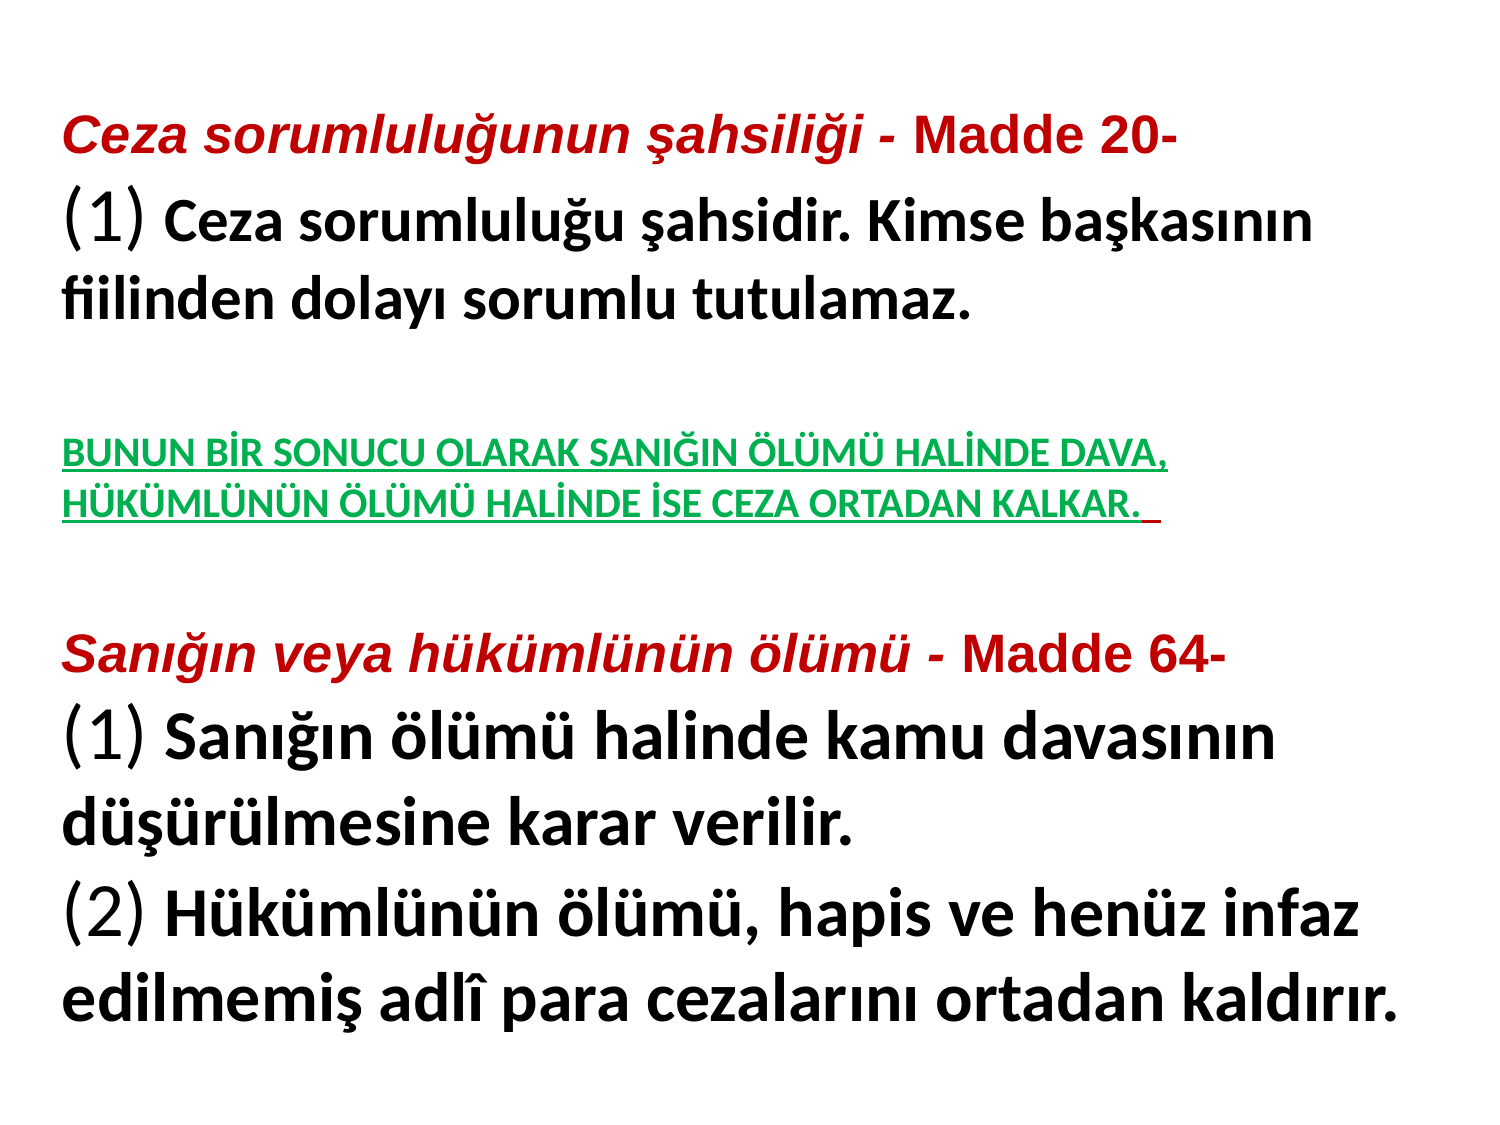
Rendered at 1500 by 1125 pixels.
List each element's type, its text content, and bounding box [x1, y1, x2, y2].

title Ceza sorumluluğunun şahsiliği - Madde 20- (1) Ceza sorumluluğu şahsidir. Kimse başkasının fiilinden dolayı sorumlu tutulamaz. BUNUN BİR SONUCU OLARAK SANIĞIN ÖLÜMÜ HALİNDE DAVA, HÜKÜMLÜNÜN ÖLÜMÜ HALİNDE İSE CEZA ORTADAN KALKAR. Sanığın veya hükümlünün ölümü - Madde 64- (1) Sanığın ölümü halinde kamu davasının düşürülmesine karar verilir. (2) Hükümlünün ölümü, hapis ve henüz infaz edilmemiş adlî para cezalarını ortadan kaldırır. [46, 45, 1425, 1090]
